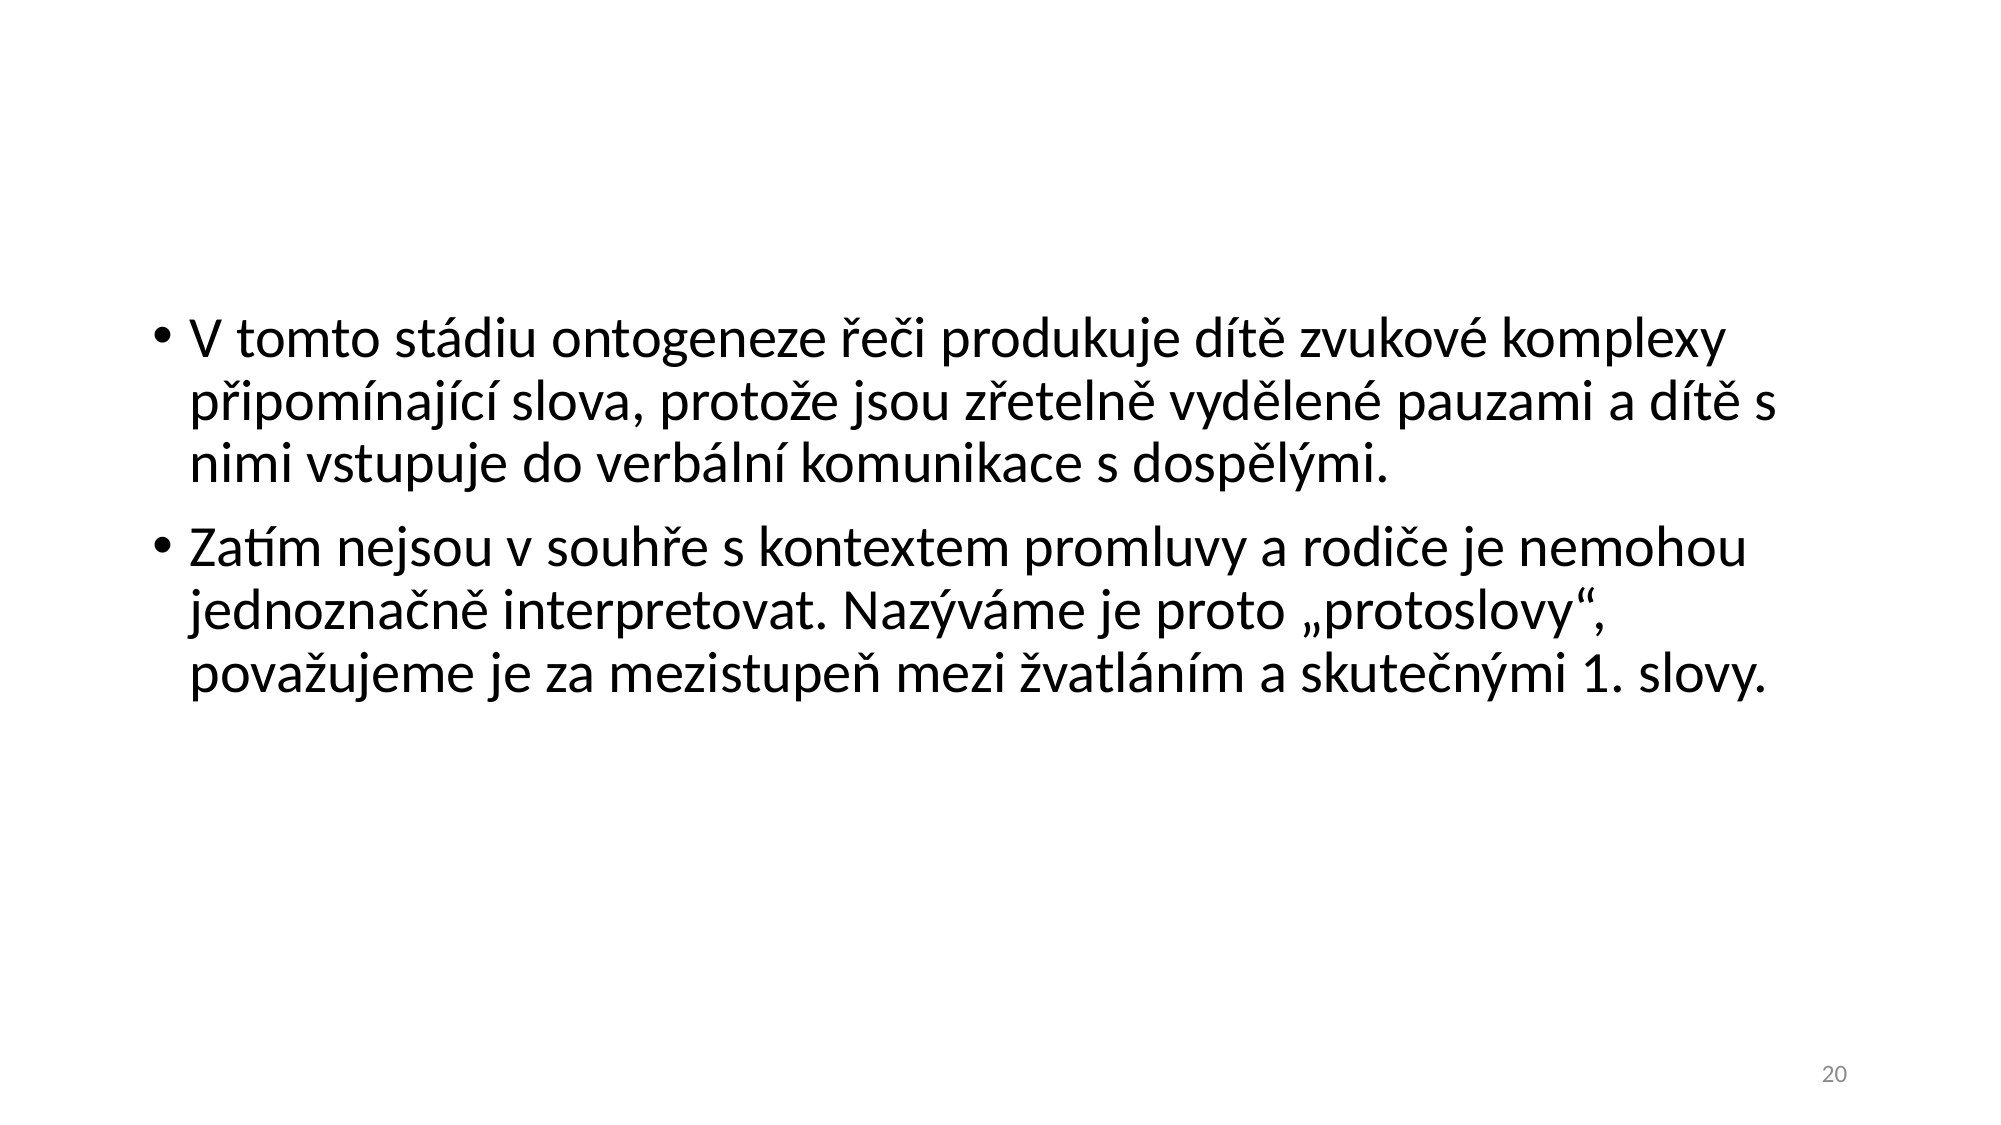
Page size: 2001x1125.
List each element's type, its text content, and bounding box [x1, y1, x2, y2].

list V tomto stádiu ontogeneze řeči produkuje dítě zvukové komplexy připomínající slova, protože jsou zřetelně vydělené pauzami a dítě s nimi vstupuje do verbální komunikace s dospělými. Zatím nejsou v souhře s kontextem promluvy a rodiče je nemohou jednoznačně interpretovat. Nazýváme je proto „protoslovy“, považujeme je za mezistupeň mezi žvatláním a skutečnými 1. slovy. [137, 299, 1863, 1014]
slide_number 20 [1412, 1042, 1863, 1103]
